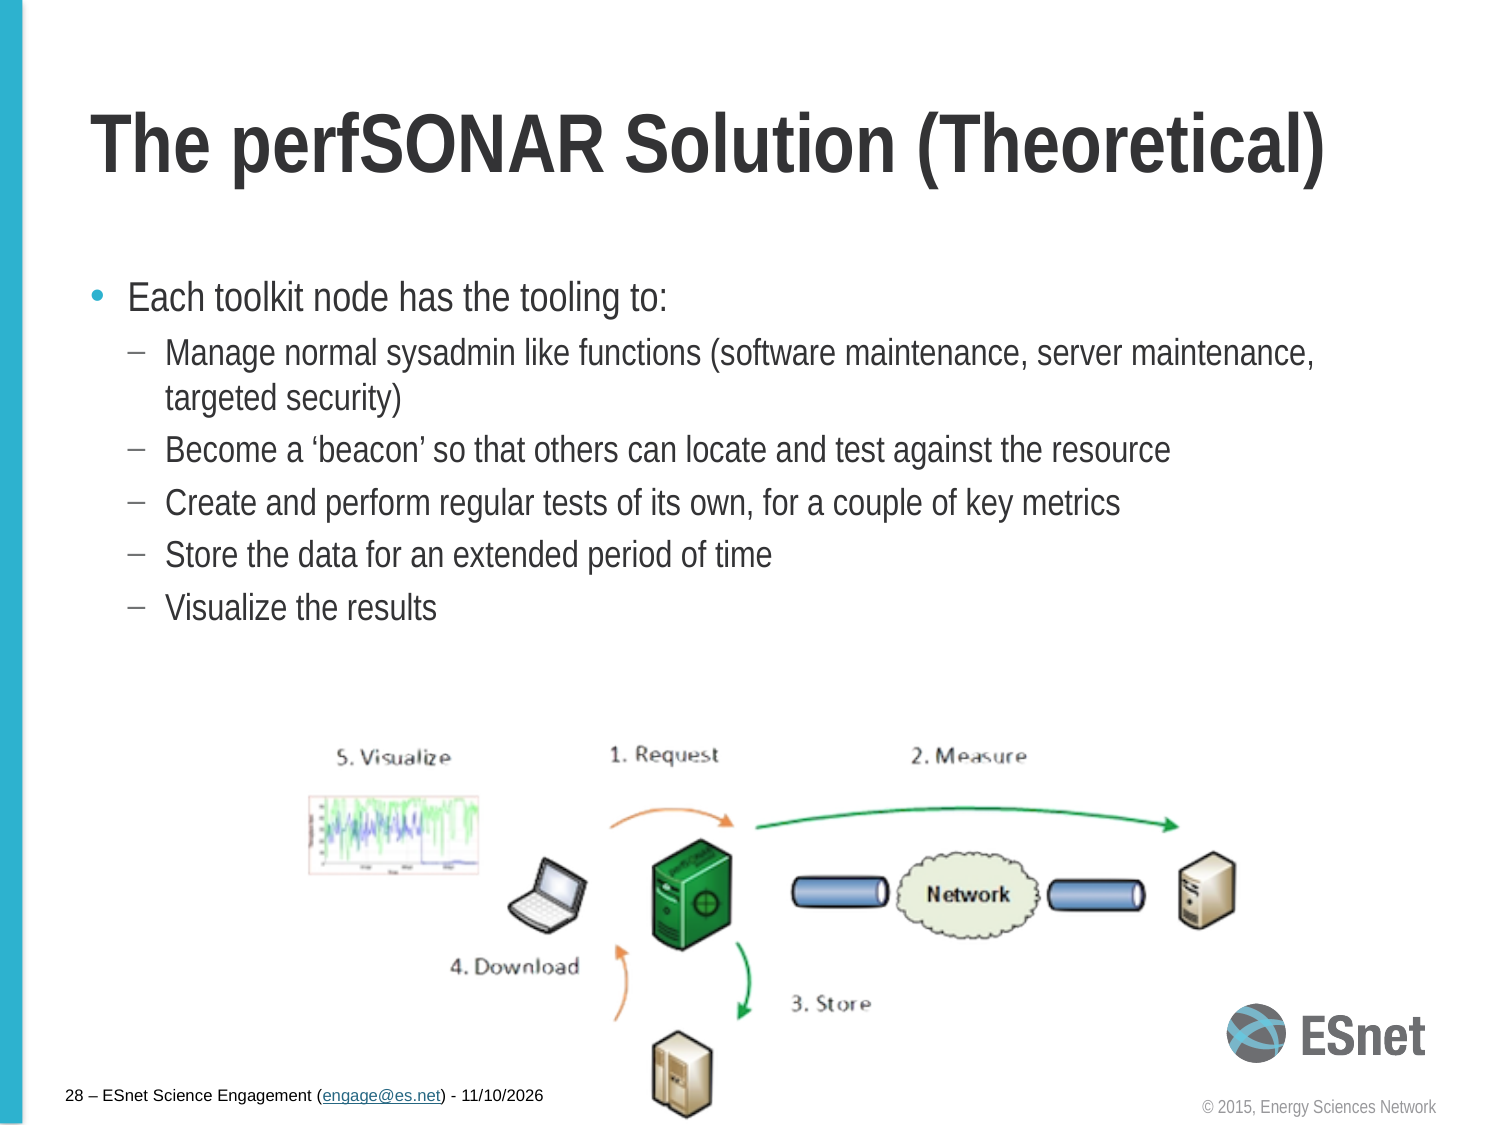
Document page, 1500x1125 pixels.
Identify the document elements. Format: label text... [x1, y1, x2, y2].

title The perfSONAR Solution (Theoretical) [75, 45, 1425, 233]
text_box © 2015, Energy Sciences Network [1285, 1095, 1500, 1125]
picture [264, 645, 1425, 1125]
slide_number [50, 1080, 259, 1110]
list Each toolkit node has the tooling to: Manage normal sysadmin like functions (software maintenance, server maintenance, targeted security) Become a ‘beacon’ so that others can locate and test against the resource Create and perform regular tests of its own, for a couple of key metrics Store the data for an extended period of time Visualize the results [75, 262, 1425, 976]
